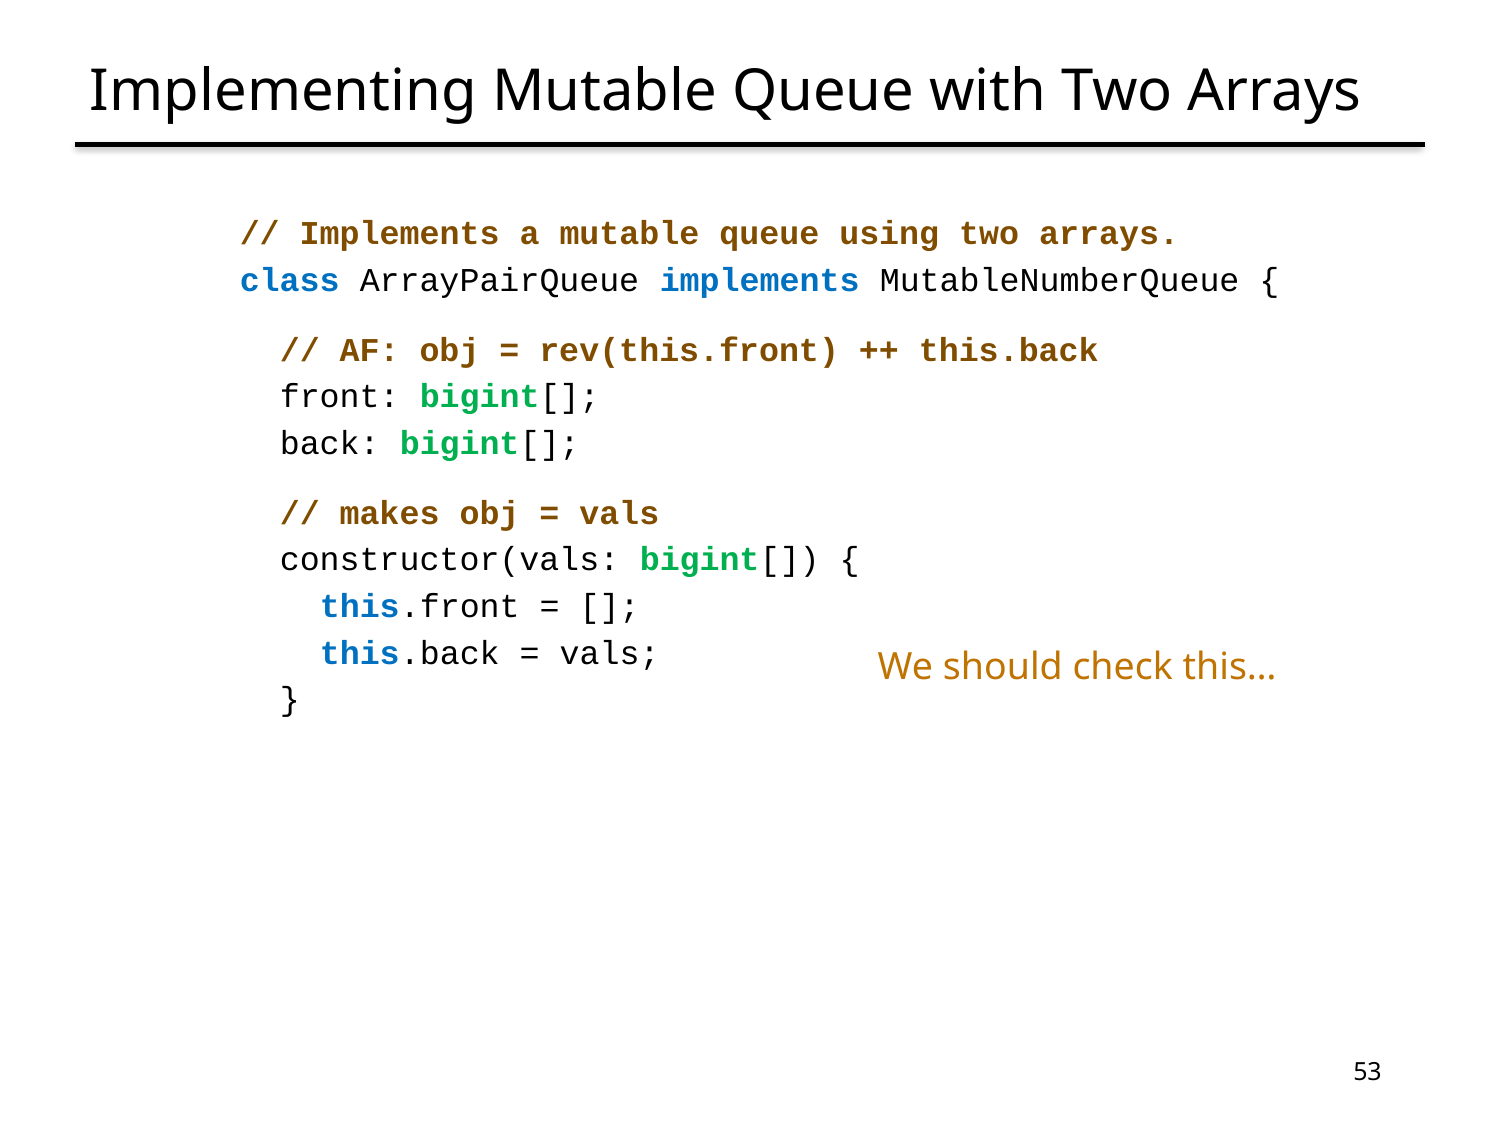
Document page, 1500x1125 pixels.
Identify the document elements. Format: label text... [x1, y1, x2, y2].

text_box We should check this… [863, 634, 1380, 695]
title Implementing Mutable Queue with Two Arrays [75, 45, 1425, 145]
slide_number 53 [1059, 1042, 1397, 1103]
list // Implements a mutable queue using two arrays. class ArrayPairQueue implements MutableNumberQueue { // AF: obj = rev(this.front) ++ this.back front: bigint[]; back: bigint[]; // makes obj = vals constructor(vals: bigint[]) { this.front = []; this.back = vals; } [75, 204, 1425, 1066]
